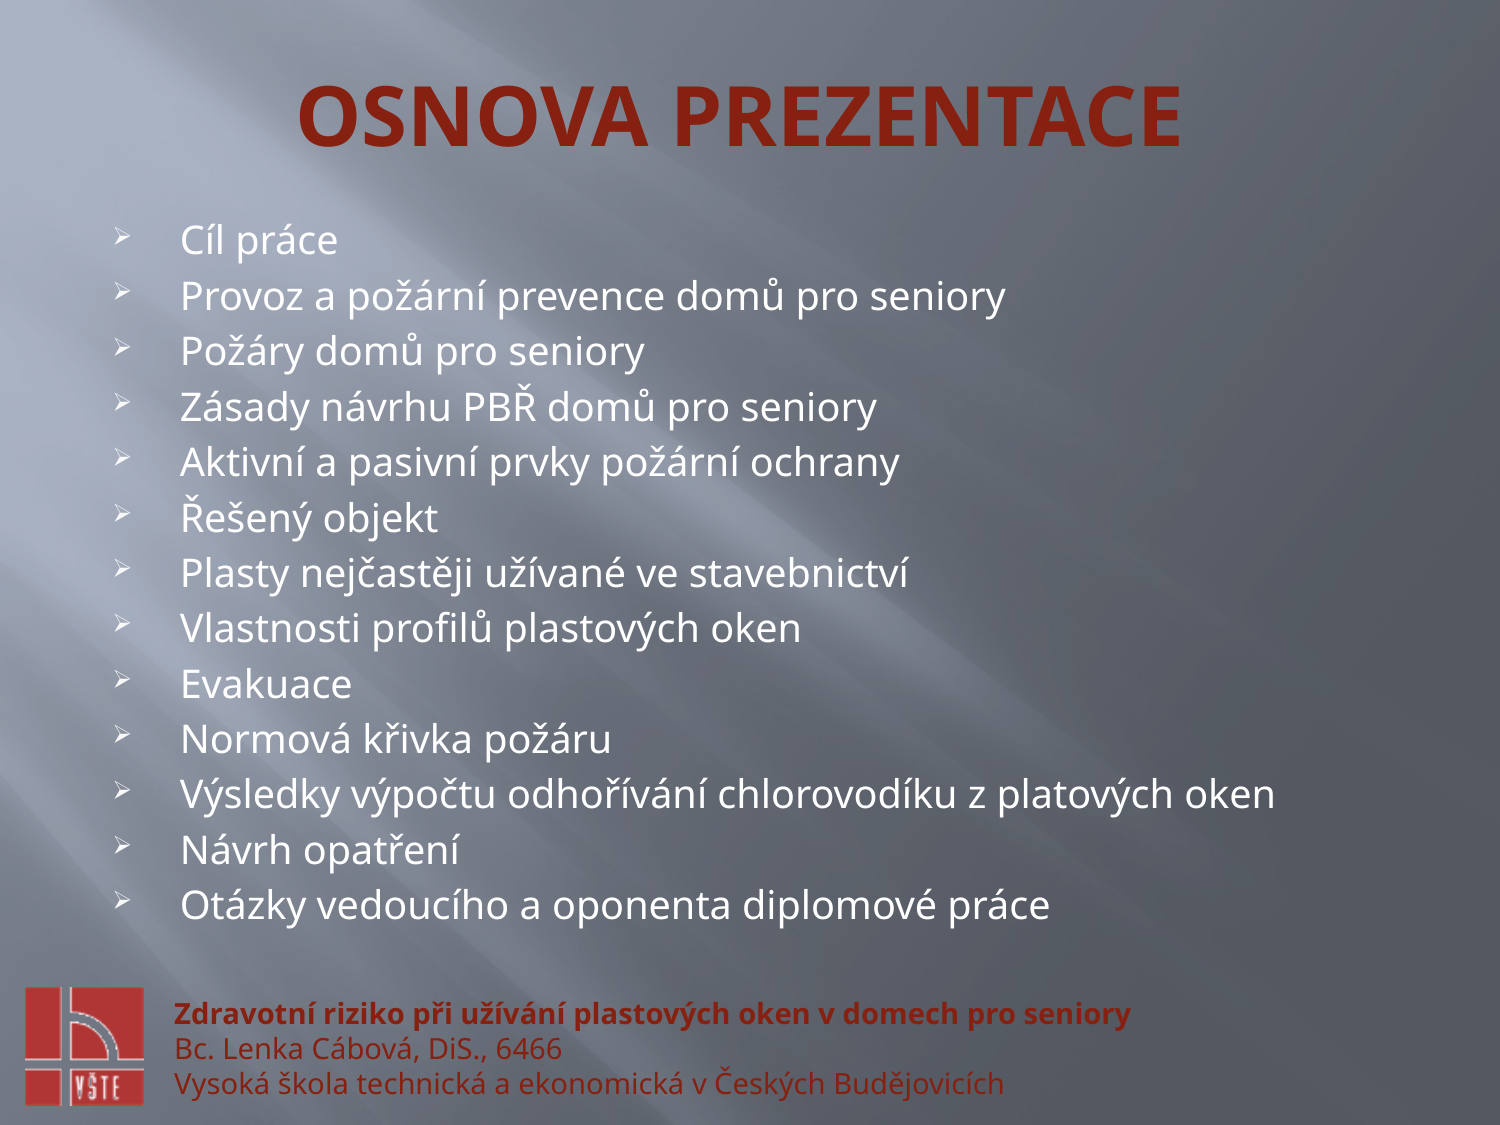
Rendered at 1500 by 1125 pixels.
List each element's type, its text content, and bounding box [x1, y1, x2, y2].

title OSNOVA PREZENTACE [64, 19, 1415, 207]
list Cíl práce Provoz a požární prevence domů pro seniory Požáry domů pro seniory Zásady návrhu PBŘ domů pro seniory Aktivní a pasivní prvky požární ochrany Řešený objekt Plasty nejčastěji užívané ve stavebnictví Vlastnosti profilů plastových oken Evakuace Normová křivka požáru Výsledky výpočtu odhořívání chlorovodíku z platových oken Návrh opatření Otázky vedoucího a oponenta diplomové práce [75, 208, 1425, 882]
text_box Zdravotní riziko při užívání plastových oken v domech pro seniory Bc. Lenka Cábová, DiS., 6466 Vysoká škola technická a ekonomická v Českých Budějovicích [159, 987, 1388, 1108]
picture [25, 987, 144, 1107]
